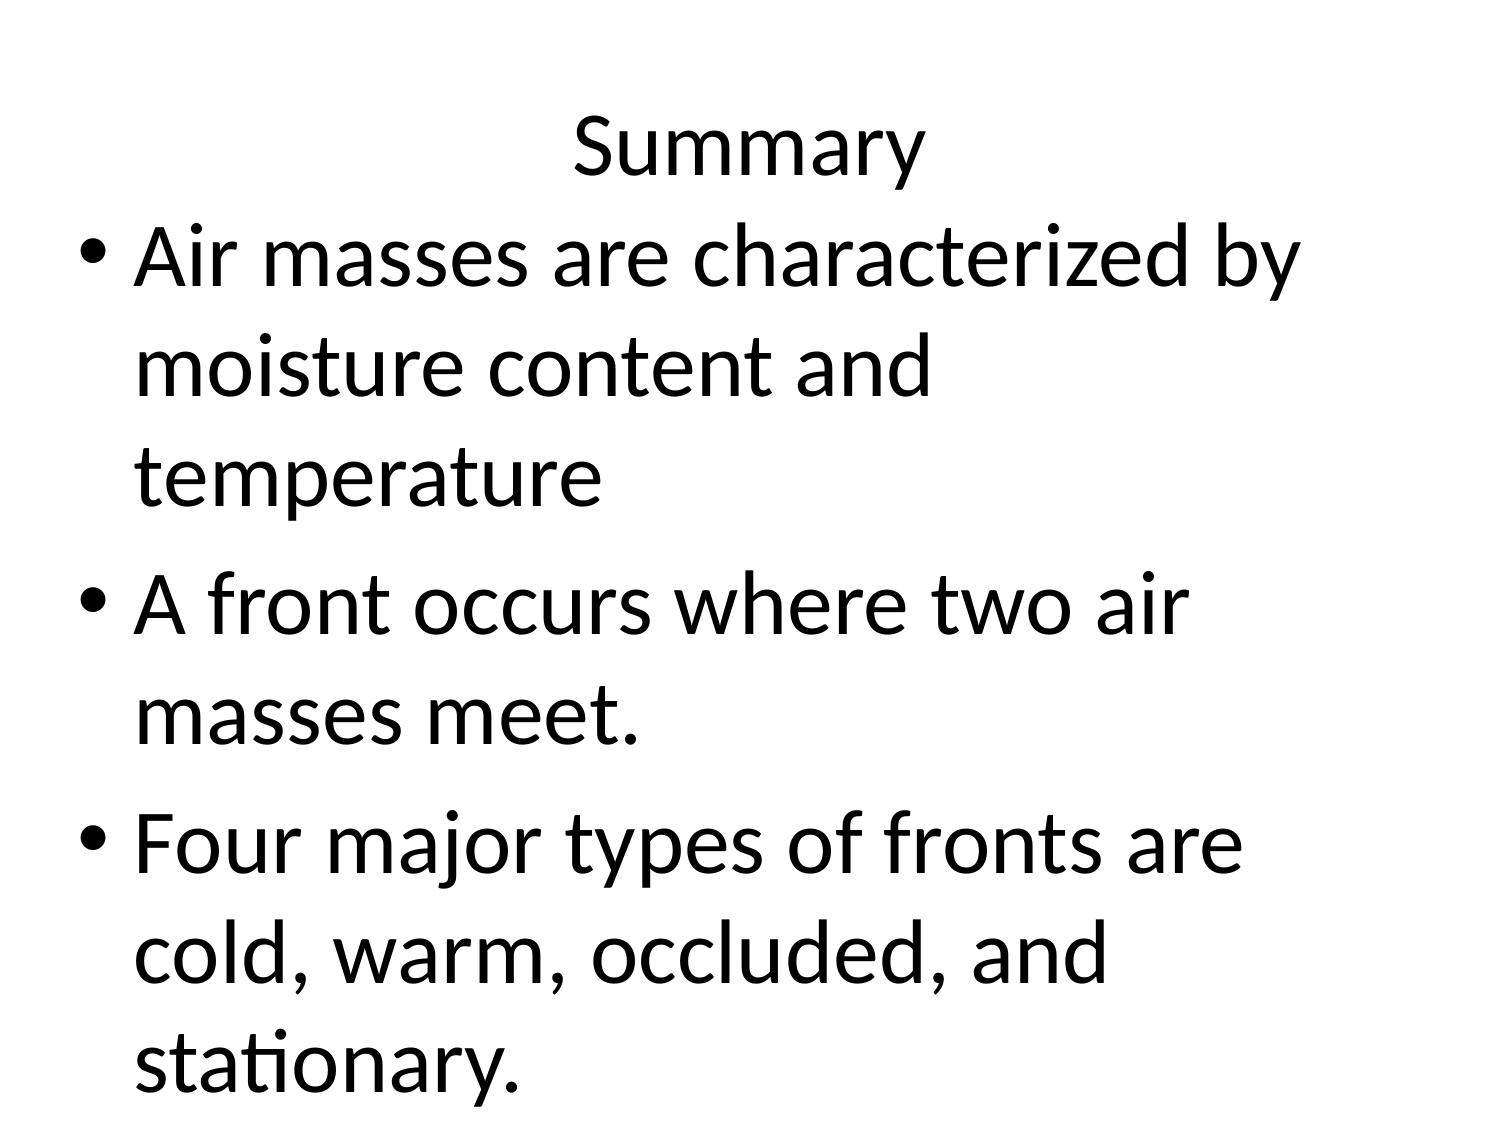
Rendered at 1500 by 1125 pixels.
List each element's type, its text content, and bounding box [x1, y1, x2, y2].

title Summary [75, 45, 1425, 233]
list Air masses are characterized by moisture content and temperature A front occurs where two air masses meet. Four major types of fronts are cold, warm, occluded, and stationary. [62, 187, 1413, 1113]
